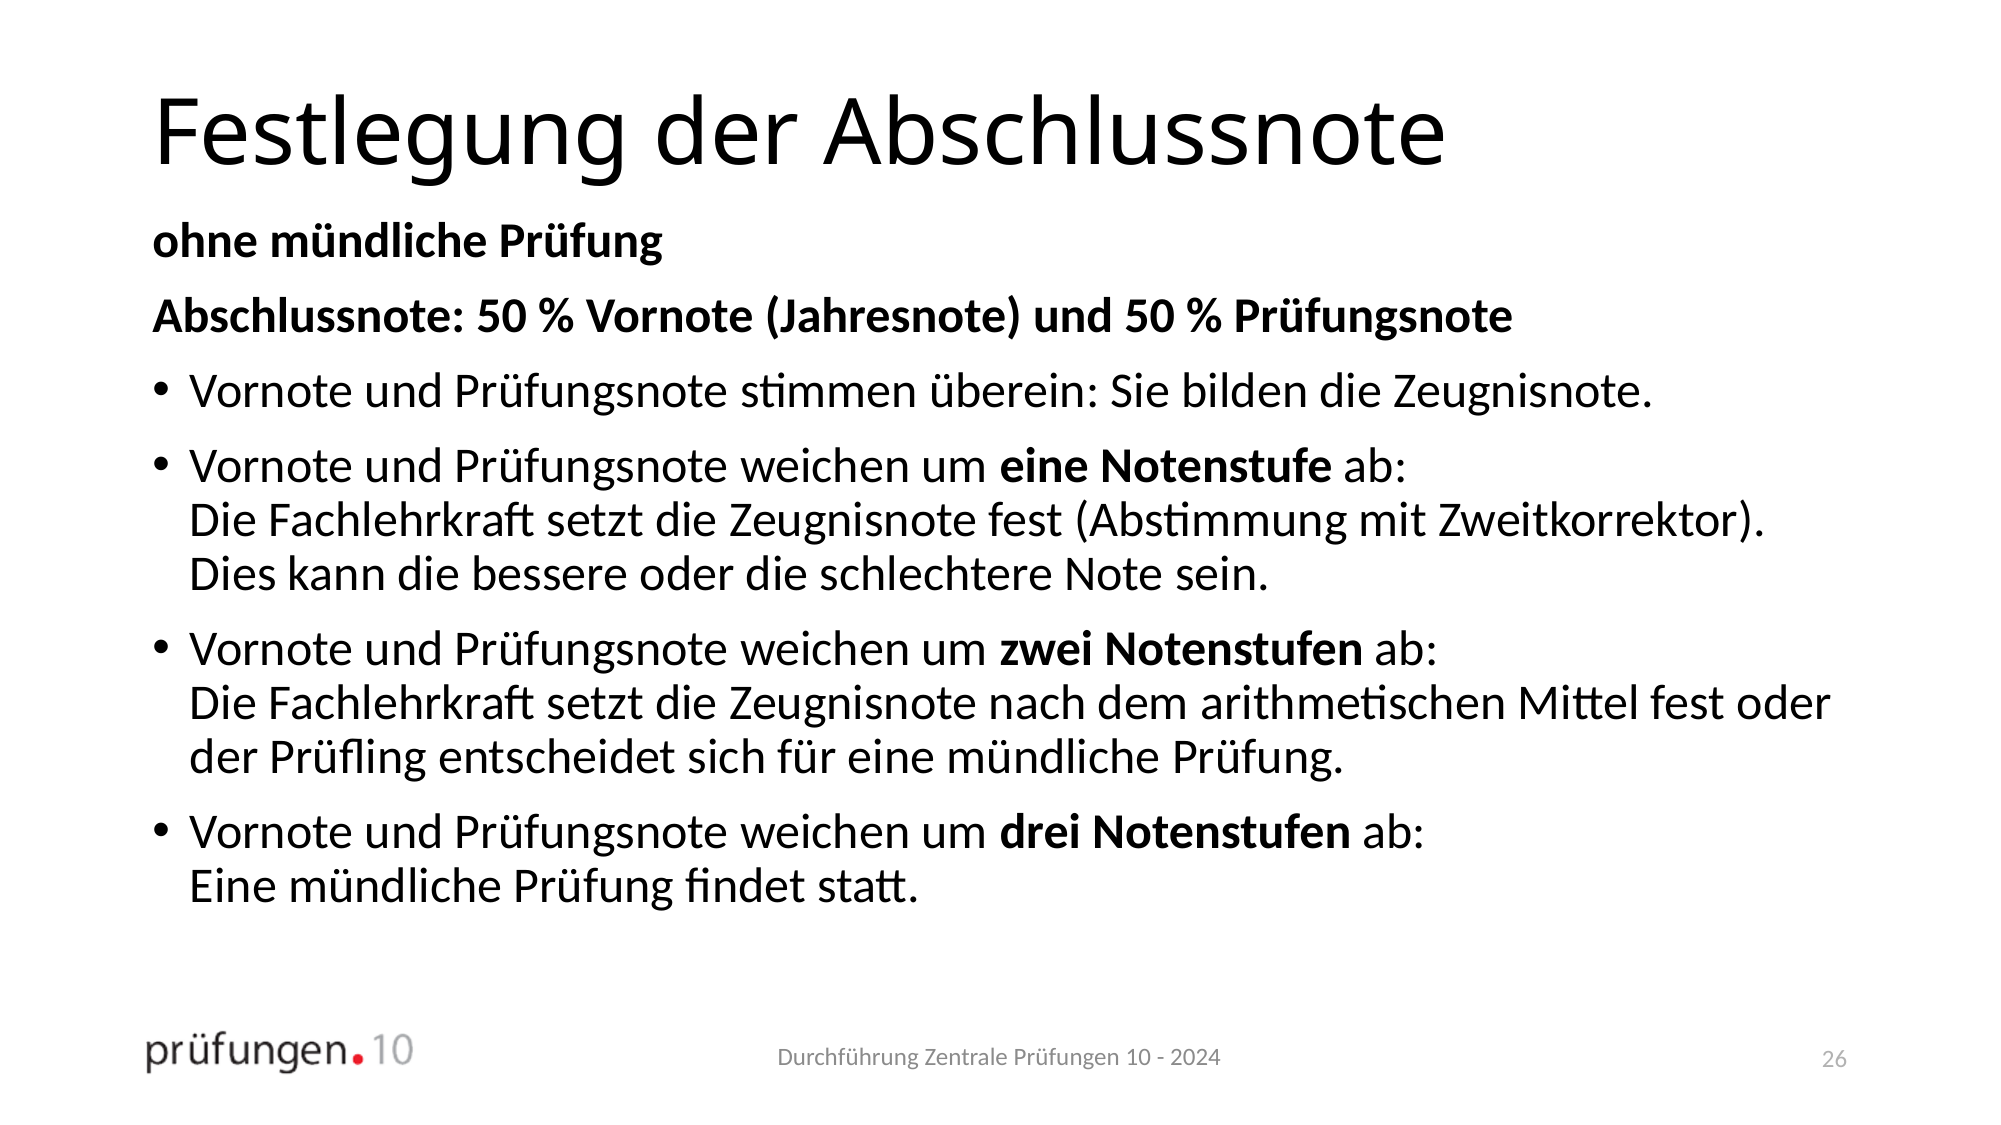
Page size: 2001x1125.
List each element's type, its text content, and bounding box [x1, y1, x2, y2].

title Festlegung der Abschlussnote [137, 77, 1863, 193]
picture [137, 1023, 423, 1080]
slide_number 26 [1412, 1027, 1863, 1088]
list ohne mündliche Prüfung Abschlussnote: 50 % Vornote (Jahresnote) und 50 % Prüfungsnote Vornote und Prüfungsnote stimmen überein: Sie bilden die Zeugnisnote. Vornote und Prüfungsnote weichen um eine Notenstufe ab: Die Fachlehrkraft setzt die Zeugnisnote fest (Abstimmung mit Zweitkorrektor). Dies kann die bessere oder die schlechtere Note sein. Vornote und Prüfungsnote weichen um zwei Notenstufen ab: Die Fachlehrkraft setzt die Zeugnisnote nach dem arithmetischen Mittel fest oder der Prüfling entscheidet sich für eine mündliche Prüfung. Vornote und Prüfungsnote weichen um drei Notenstufen ab: Eine mündliche Prüfung findet statt. [137, 207, 1863, 1014]
